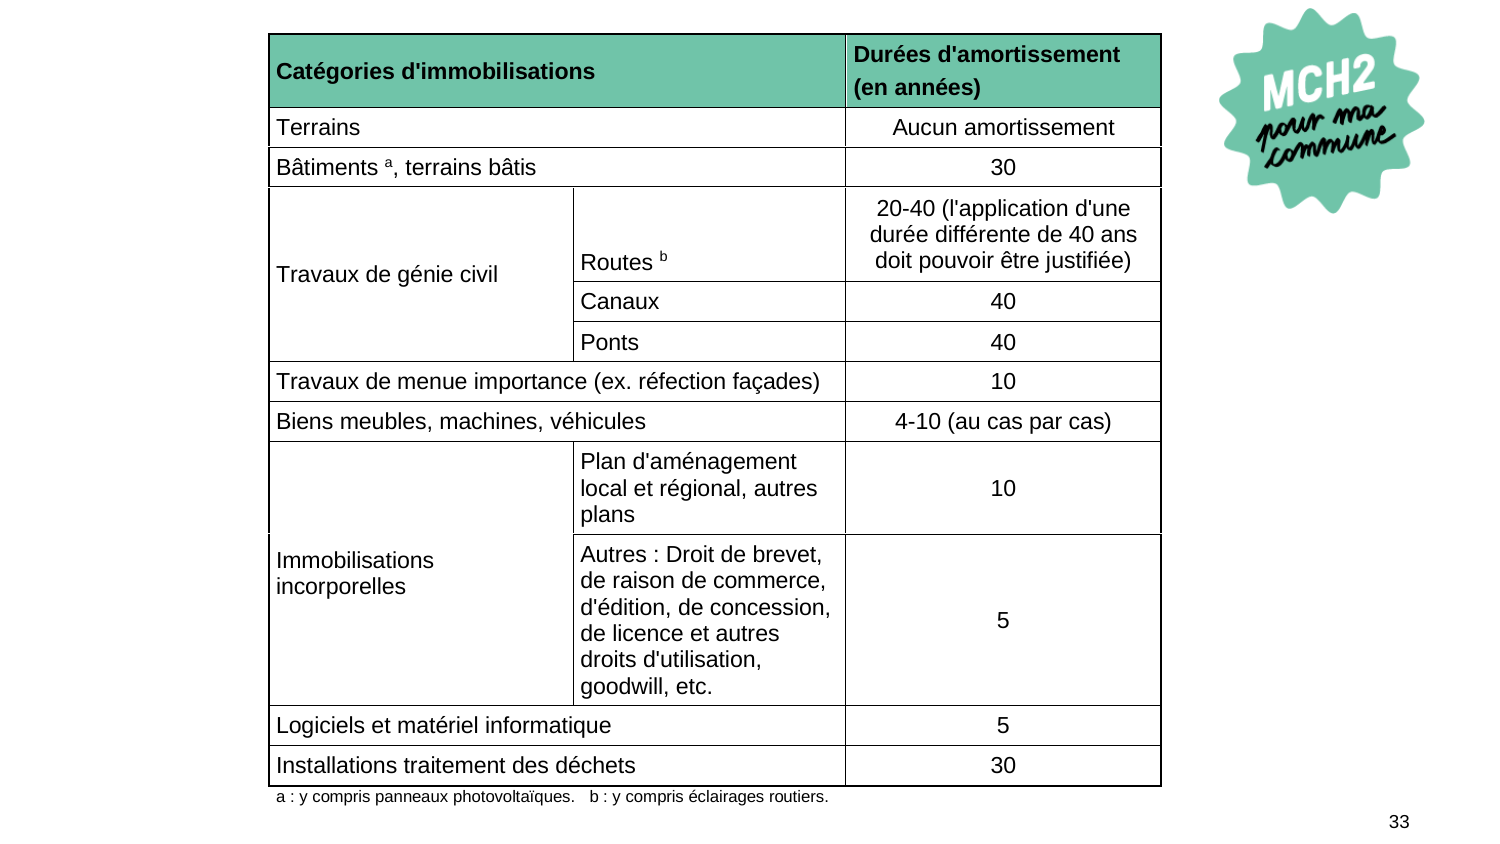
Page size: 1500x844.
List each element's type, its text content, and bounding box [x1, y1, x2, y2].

slide_number 33 [1352, 802, 1426, 828]
picture [267, 8, 1425, 811]
